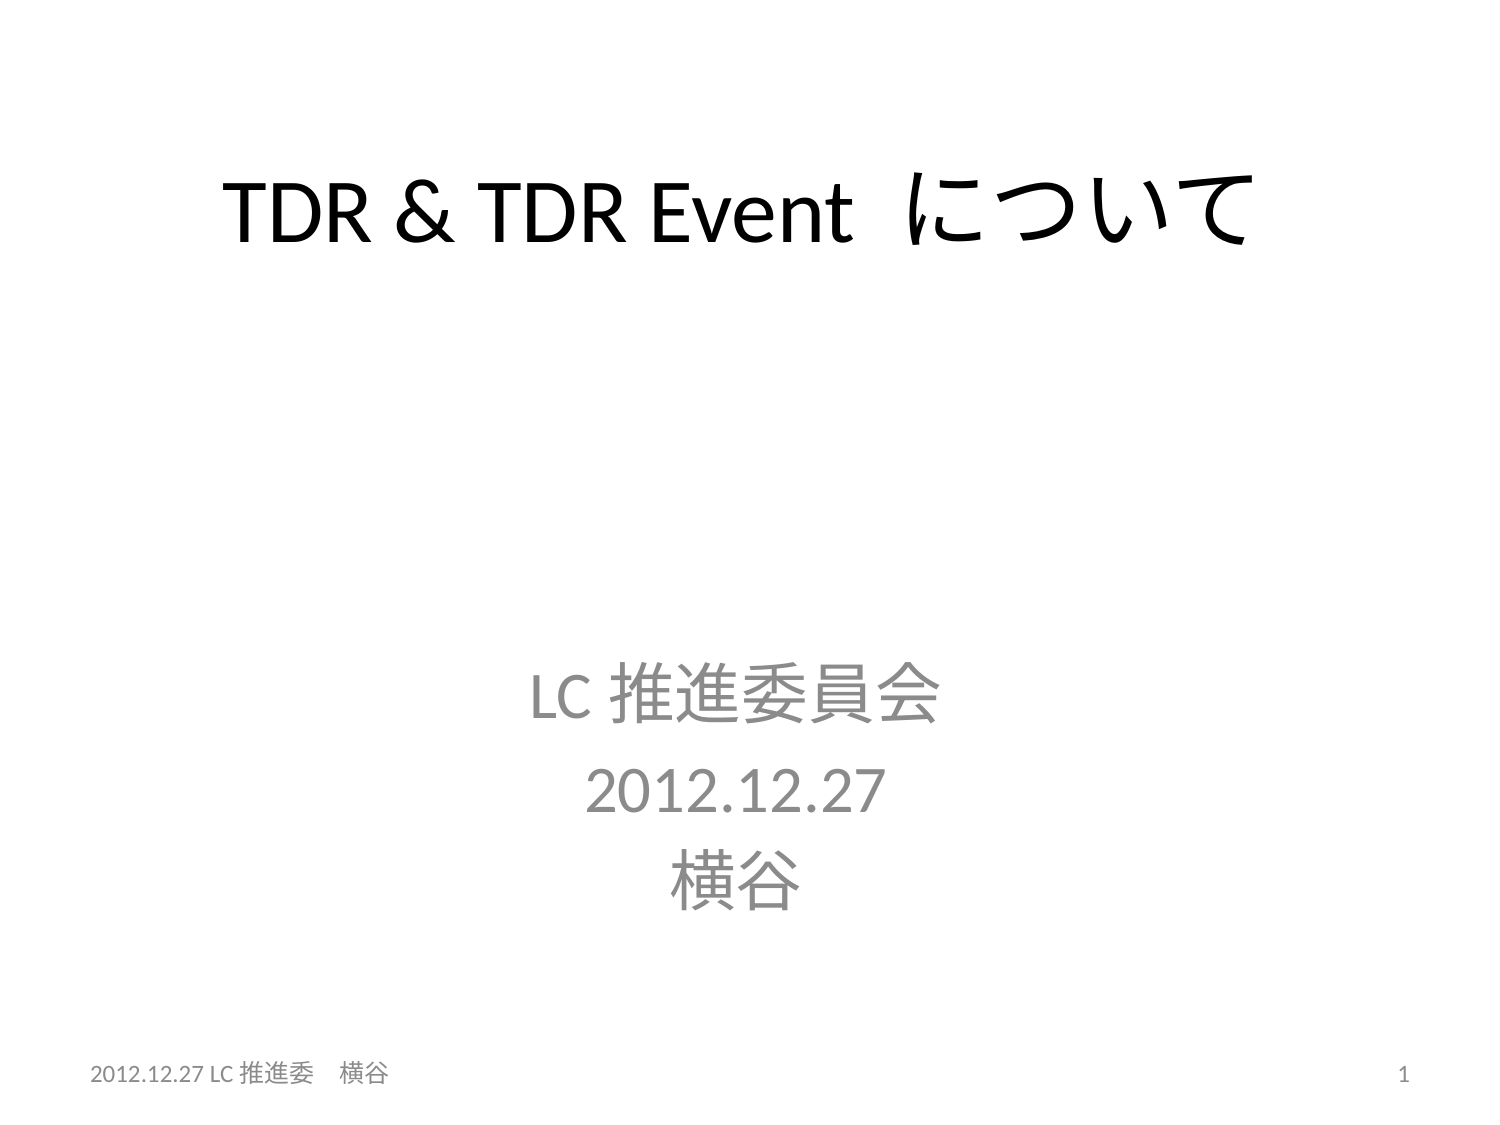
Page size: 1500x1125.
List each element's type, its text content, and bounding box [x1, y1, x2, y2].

subtitle LC推進委員会 2012.12.27 横谷 [210, 644, 1261, 985]
slide_number 1 [1074, 1042, 1425, 1103]
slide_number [75, 1042, 425, 1103]
title TDR & TDR Event について [105, 140, 1381, 272]
